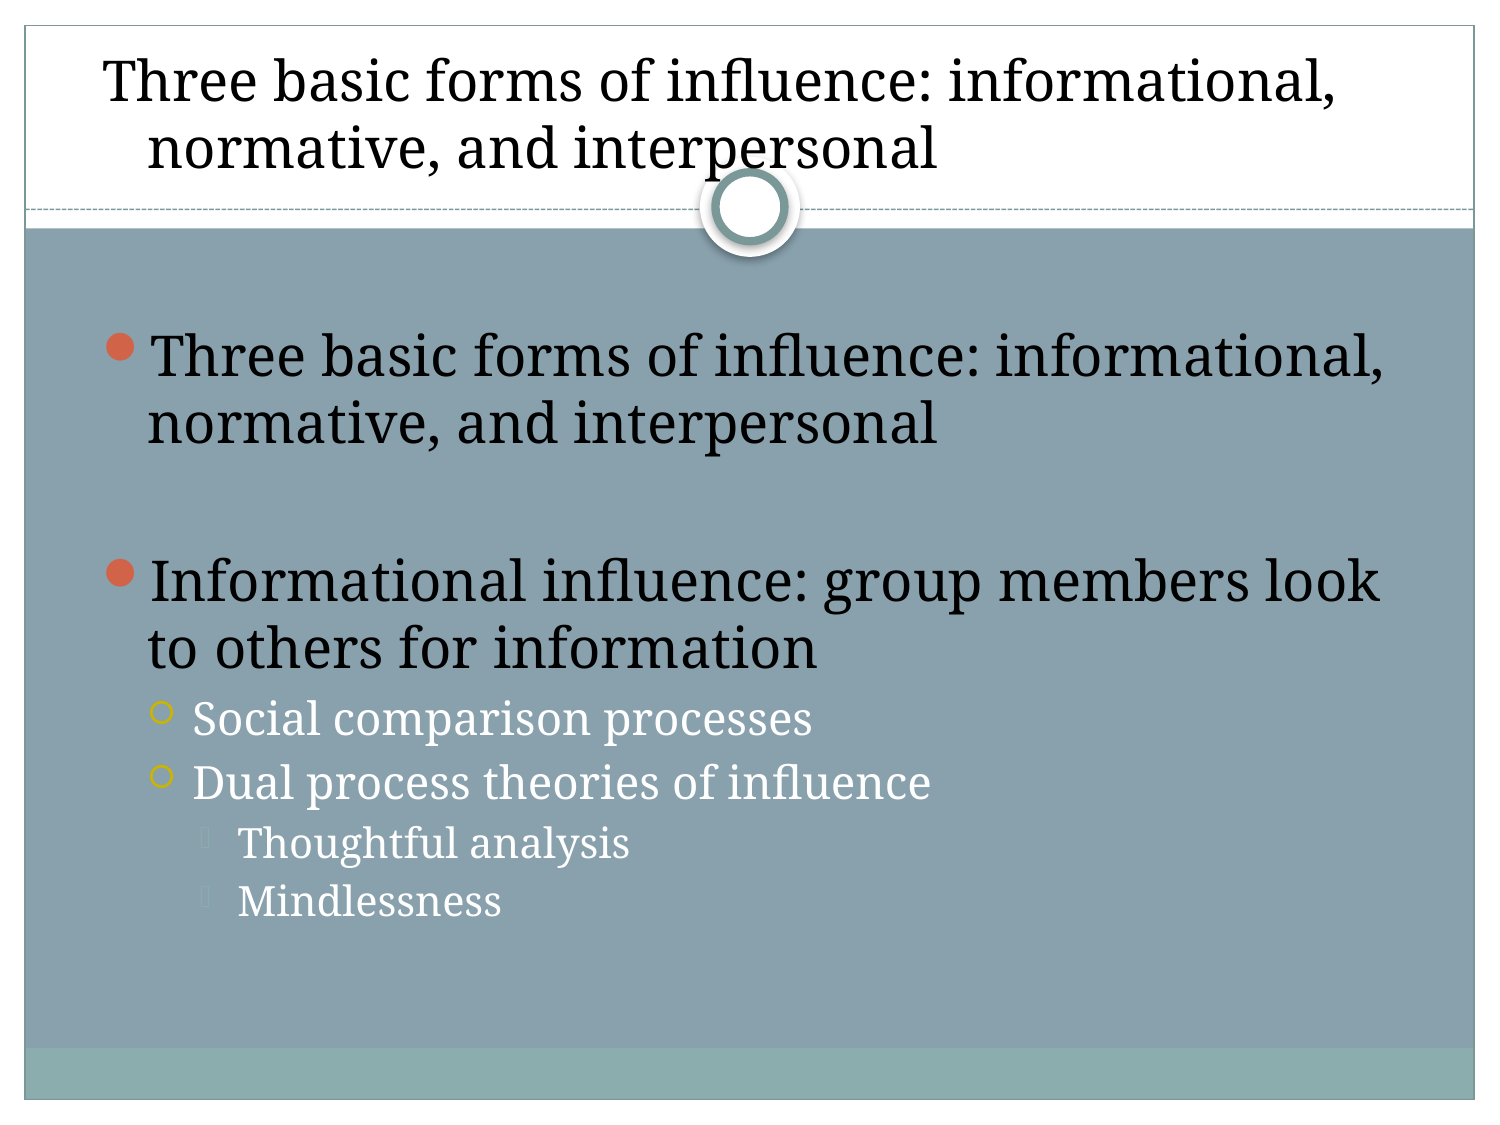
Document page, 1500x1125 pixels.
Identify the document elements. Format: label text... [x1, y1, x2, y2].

list Three basic forms of influence: informational, normative, and interpersonal Informational influence: group members look to others for information Social comparison processes Dual process theories of influence Thoughtful analysis Mindlessness [87, 312, 1413, 1125]
text_box Three basic forms of influence: informational, normative, and interpersonal [87, 37, 1413, 200]
